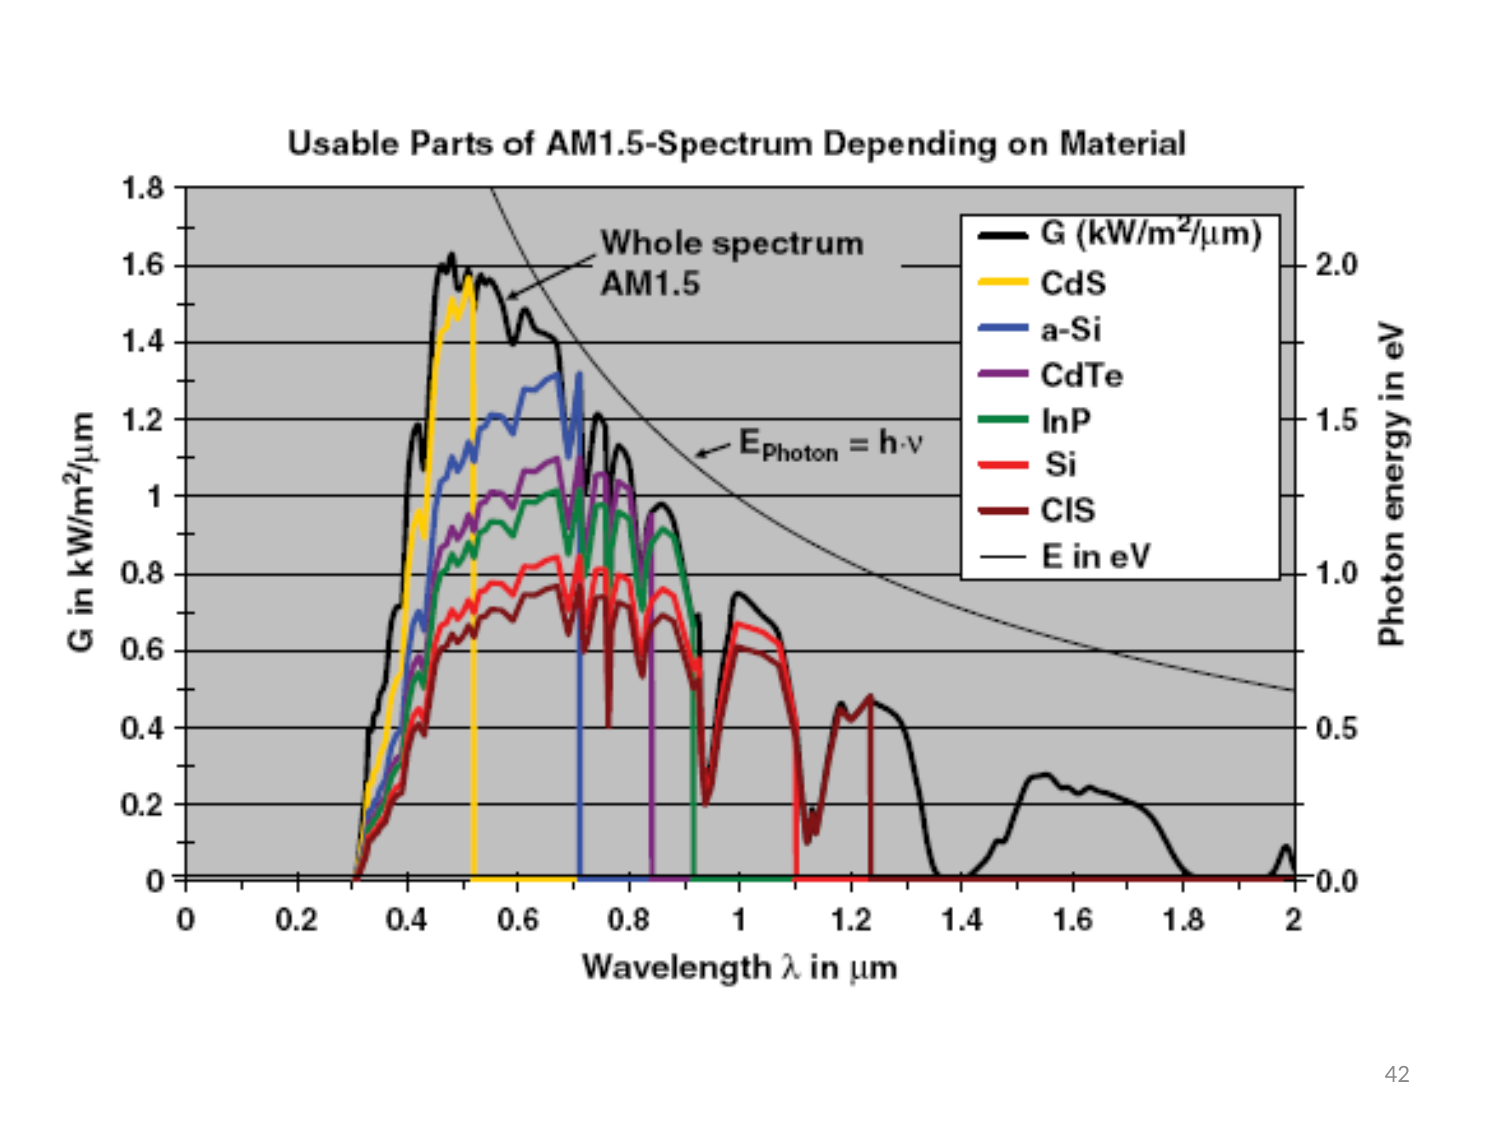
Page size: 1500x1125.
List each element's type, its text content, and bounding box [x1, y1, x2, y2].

picture [17, 54, 1486, 1023]
slide_number 42 [1074, 1042, 1425, 1103]
